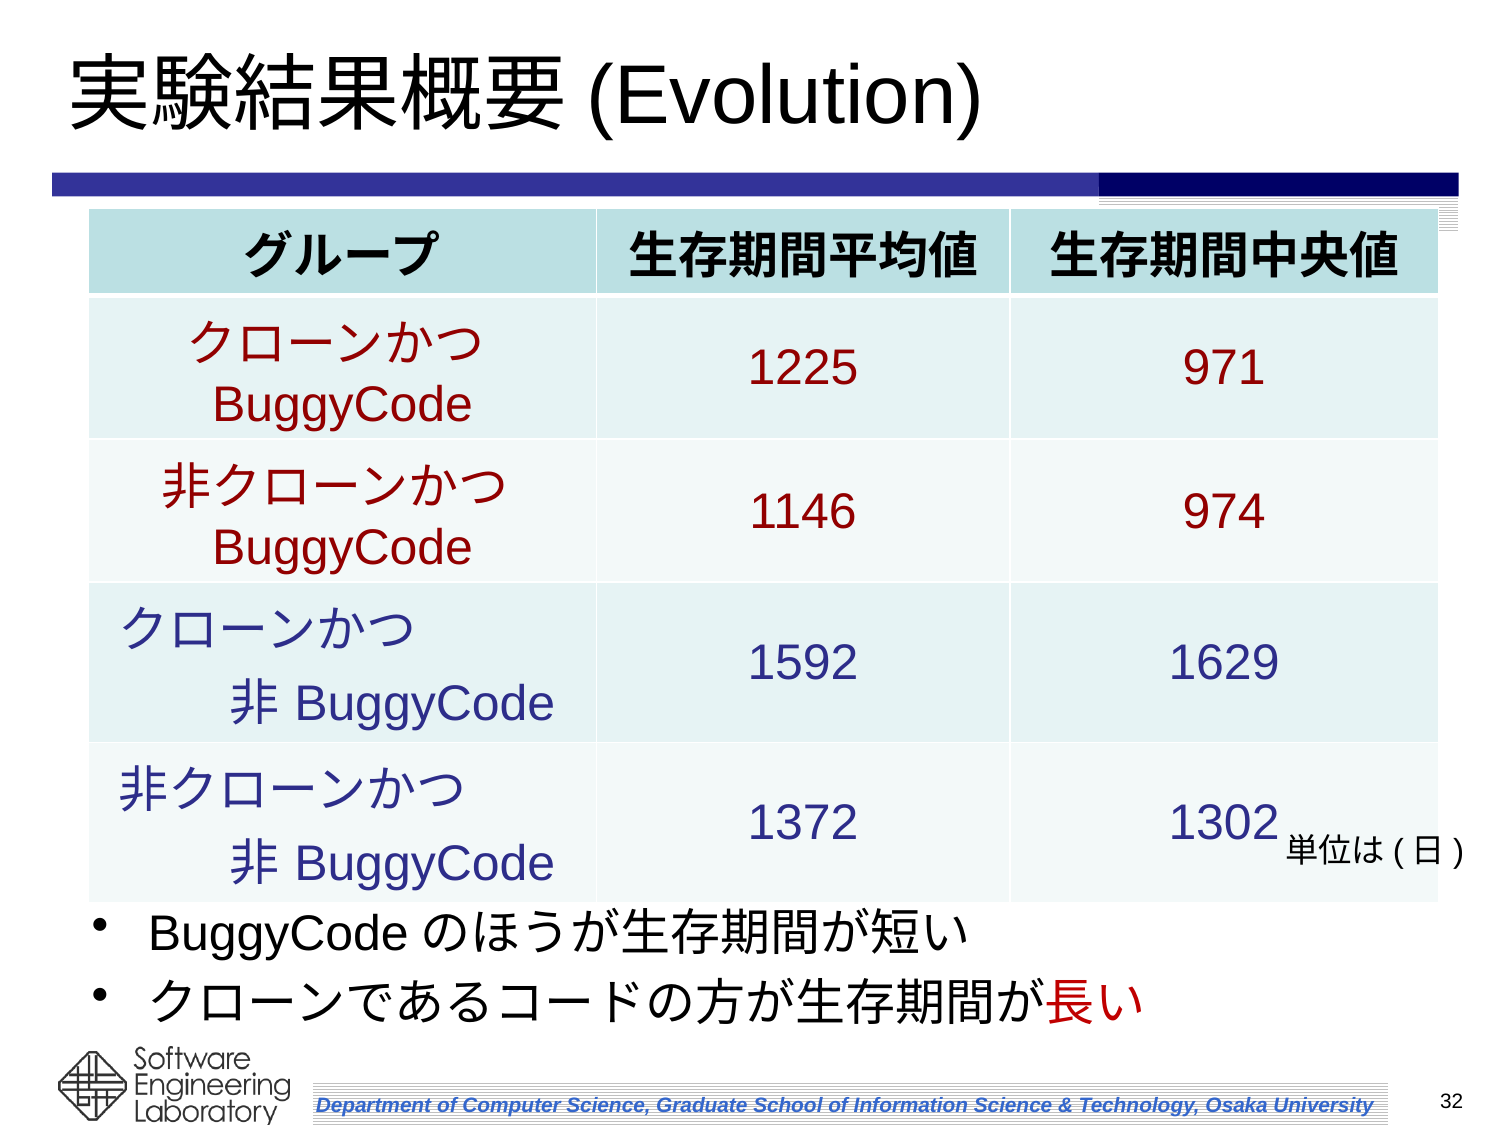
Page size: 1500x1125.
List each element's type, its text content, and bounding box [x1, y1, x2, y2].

slide_number 32 [1387, 1079, 1479, 1125]
table_cell 974 [1011, 440, 1438, 581]
table_header グループ [89, 209, 596, 293]
table_cell クローンかつBuggyCode [89, 298, 596, 438]
table_cell 1302 [1011, 743, 1438, 845]
table_cell 1146 [597, 440, 1009, 581]
table_header 生存期間平均値 [597, 209, 1009, 293]
picture [58, 1046, 290, 1125]
text_box BuggyCodeのほうが生存期間が短い クローンであるコードの方が生存期間が長い [76, 893, 1378, 1071]
table_cell 非クローンかつBuggyCode [89, 440, 596, 581]
table_header 生存期間中央値 [1011, 209, 1438, 293]
table_cell 1372 [597, 743, 1009, 845]
text_box [96, 845, 1447, 1000]
table_cell 971 [1011, 298, 1438, 438]
title 実験結果概要(Evolution) [51, 18, 1459, 162]
table_cell 1225 [597, 298, 1009, 438]
text_box 単位は(日) [1270, 822, 1500, 877]
table_cell 非クローンかつ 非BuggyCode [89, 743, 596, 893]
table_cell 1592 [597, 583, 1009, 742]
table_cell 1629 [1011, 583, 1438, 742]
table_cell クローンかつ 非BuggyCode [89, 583, 596, 742]
